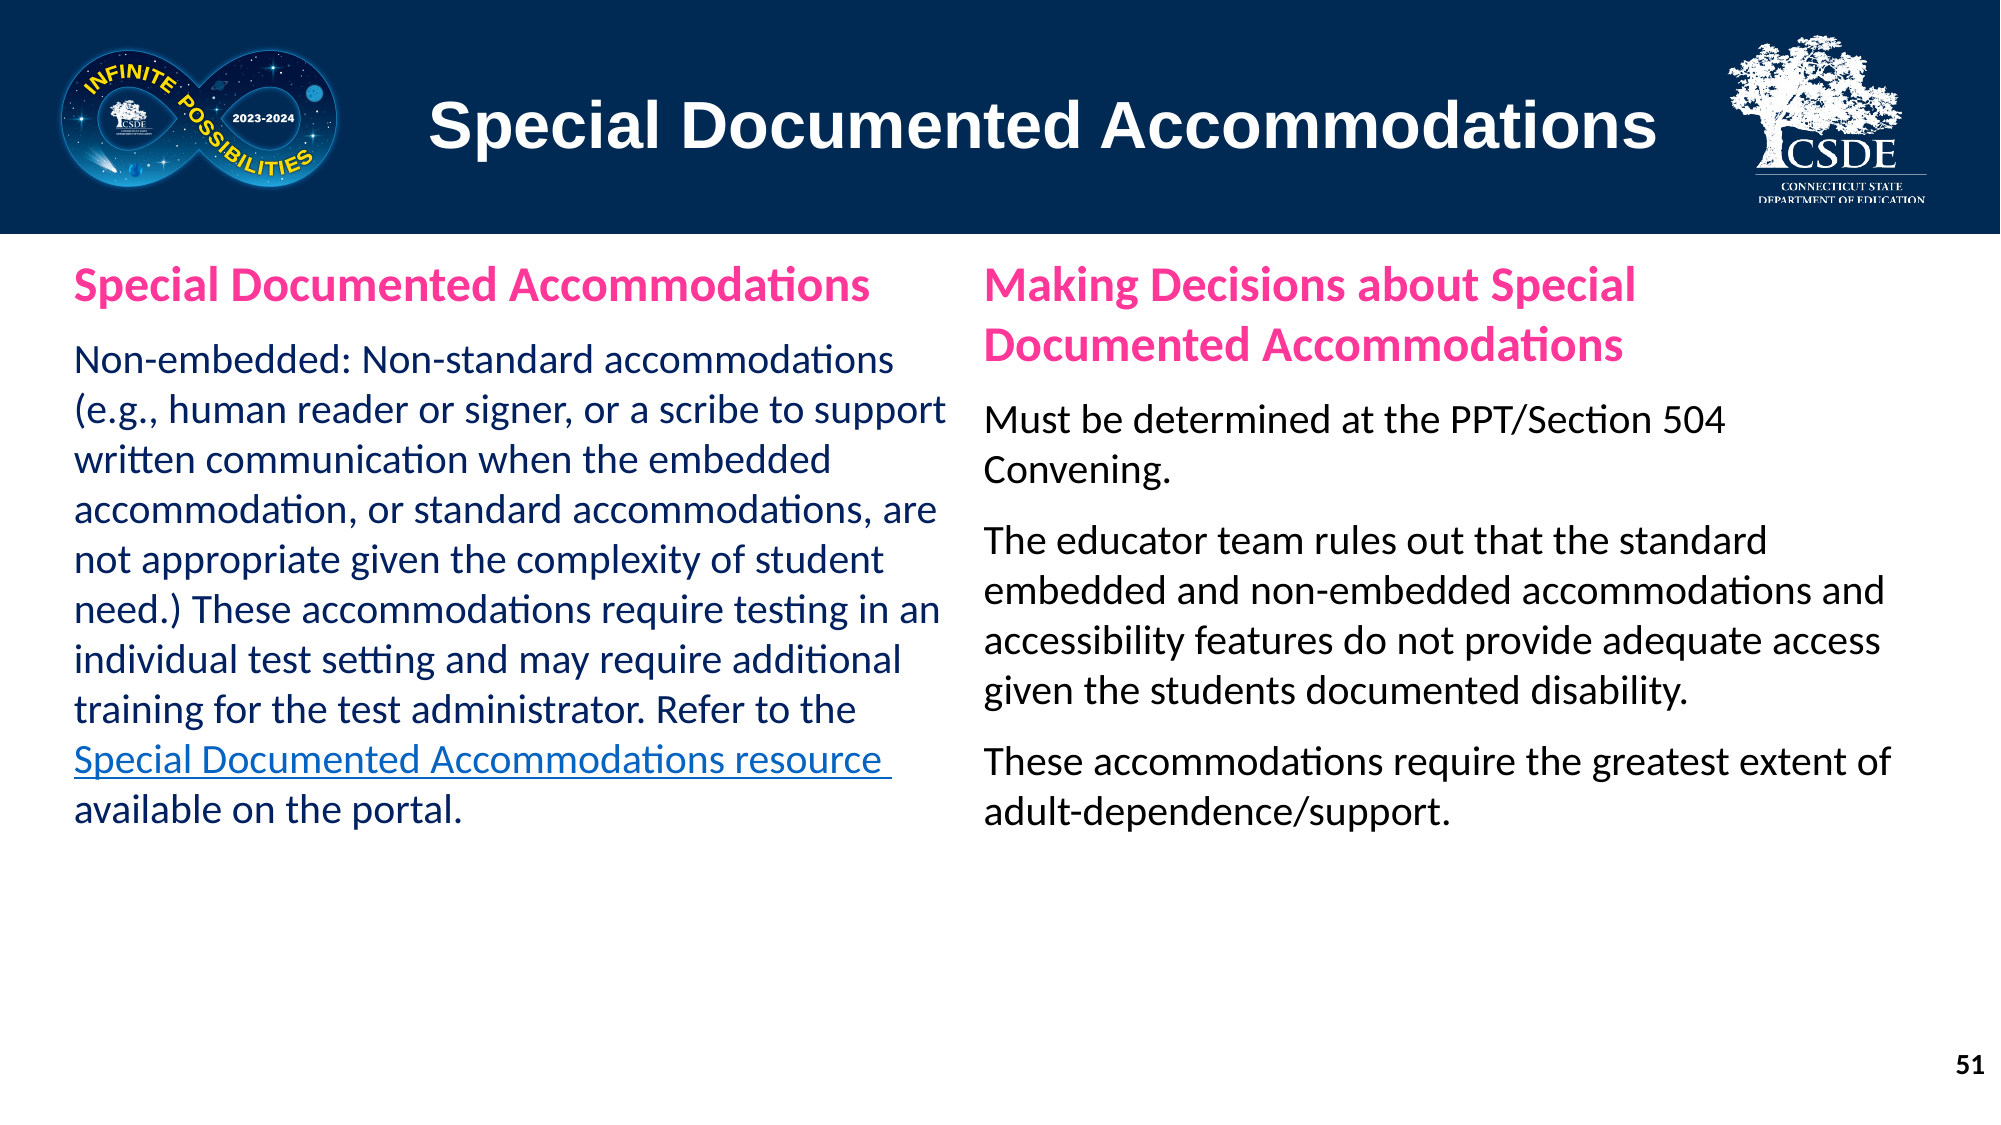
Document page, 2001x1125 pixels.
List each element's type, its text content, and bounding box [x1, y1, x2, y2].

title Special Documented Accommodations [381, 59, 1707, 195]
text_box Special Documented Accommodations Non-embedded: Non-standard accommodations (e.g., human reader or signer, or a scribe to support written communication when the embedded accommodation, or standard accommodations, are not appropriate given the complexity of student need.) These accommodations require testing in an individual test setting and may require additional training for the test administrator. Refer to the Special Documented Accommodations resource available on the portal. [58, 243, 968, 1065]
slide_number 51 [1911, 1037, 2000, 1096]
picture [53, 42, 345, 195]
text_box Making Decisions about Special Documented Accommodations Must be determined at the PPT/Section 504 Convening. The educator team rules out that the standard embedded and non-embedded accommodations and accessibility features do not provide adequate access given the students documented disability. These accommodations require the greatest extent of adult-dependence/support. [968, 243, 1929, 1084]
